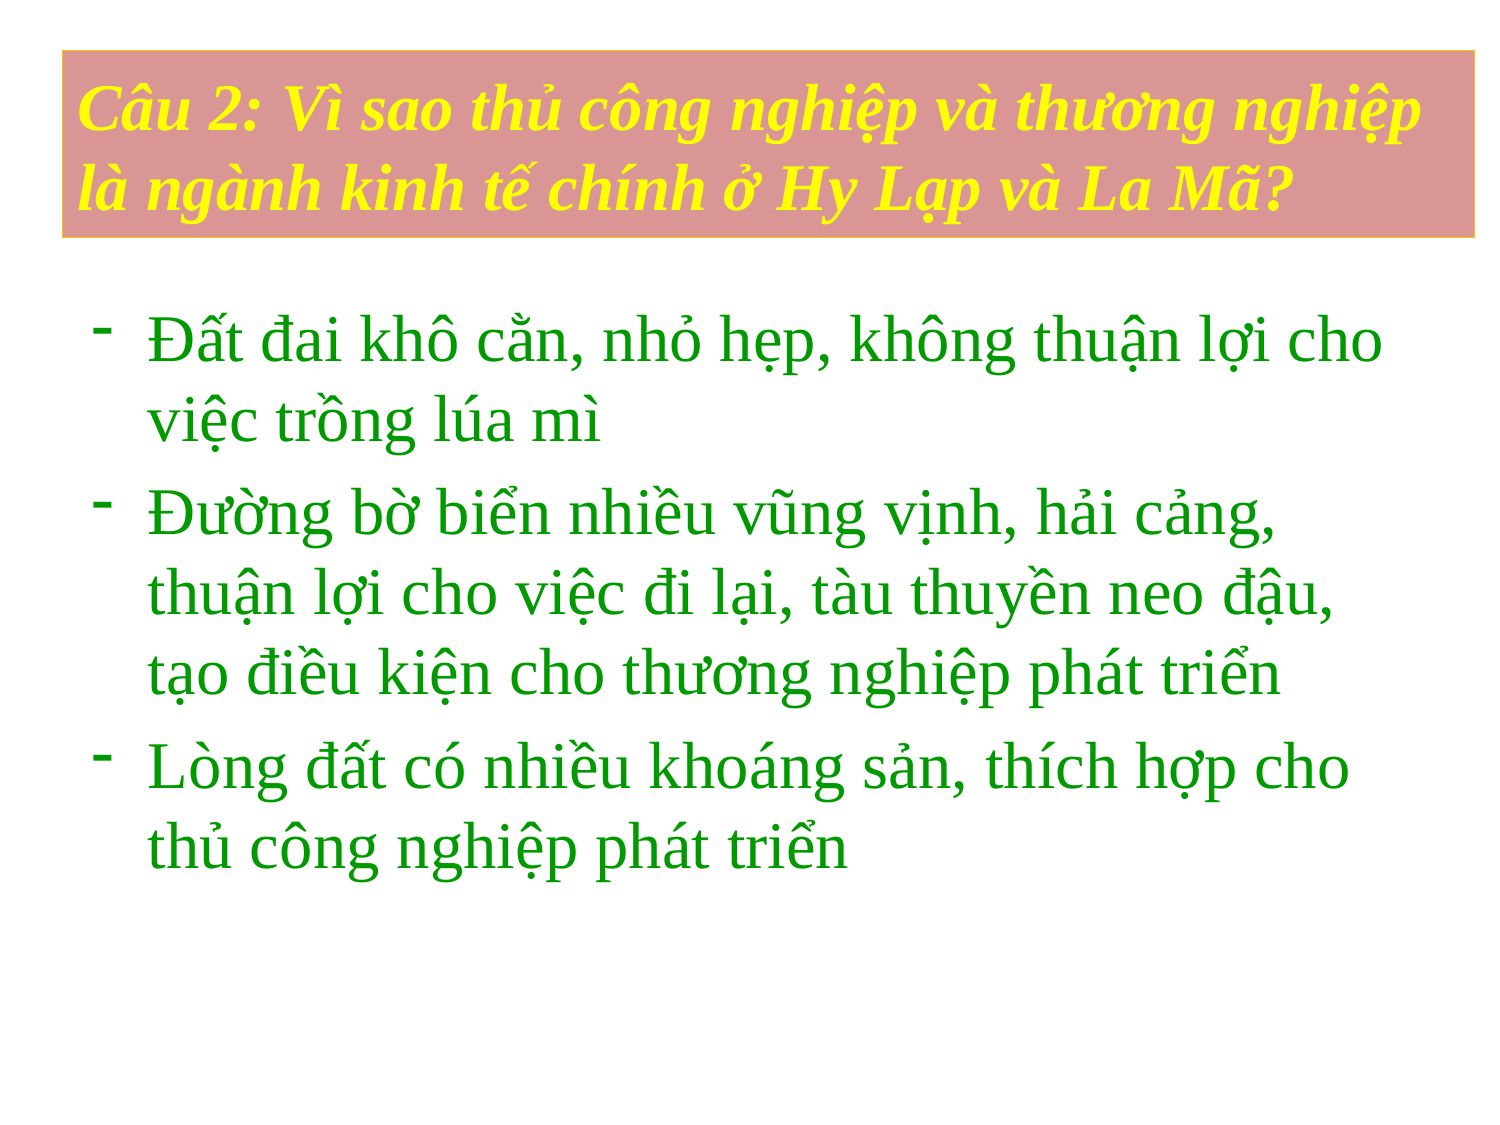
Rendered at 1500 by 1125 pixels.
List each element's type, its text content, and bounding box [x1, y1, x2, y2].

list Đất đai khô cằn, nhỏ hẹp, không thuận lợi cho việc trồng lúa mì Đường bờ biển nhiều vũng vịnh, hải cảng, thuận lợi cho việc đi lại, tàu thuyền neo đậu, tạo điều kiện cho thương nghiệp phát triển Lòng đất có nhiều khoáng sản, thích hợp cho thủ công nghiệp phát triển [76, 287, 1427, 1030]
title Câu 2: Vì sao thủ công nghiệp và thương nghiệp là ngành kinh tế chính ở Hy Lạp và La Mã? [62, 50, 1475, 238]
